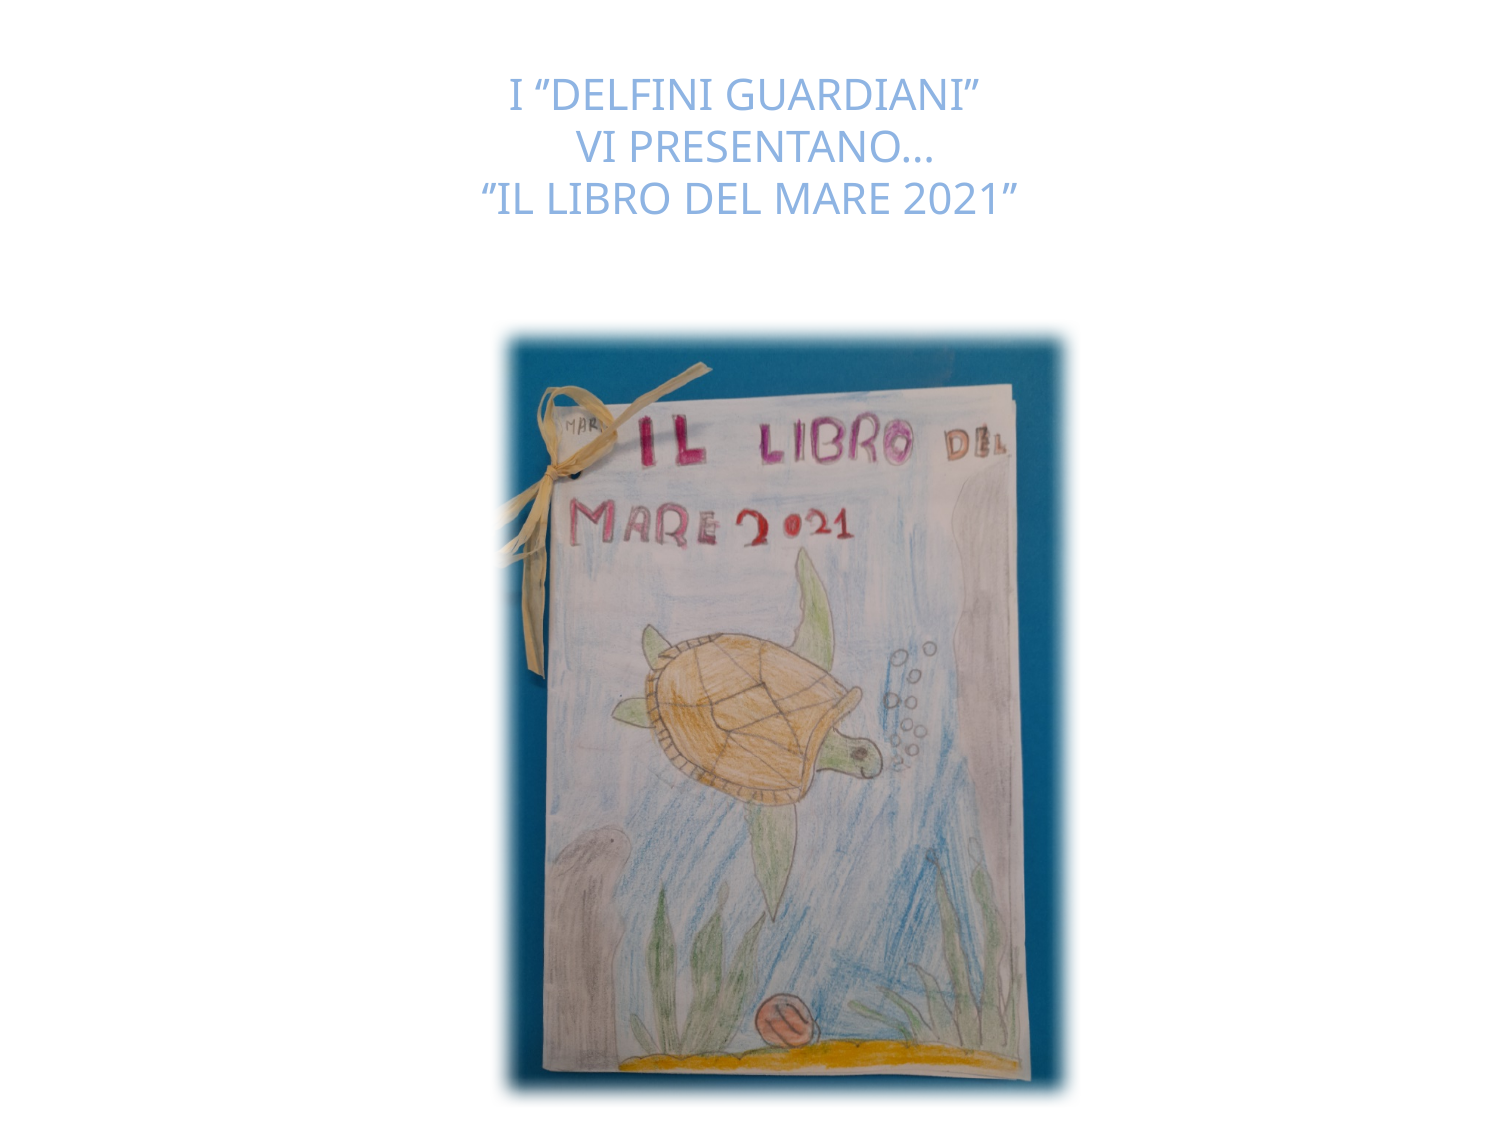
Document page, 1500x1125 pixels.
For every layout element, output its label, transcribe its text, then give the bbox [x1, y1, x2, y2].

title I ‘’DELFINI GUARDIANI’’ VI PRESENTANO… ‘’IL LIBRO DEL MARE 2021’’ [75, 0, 1425, 233]
picture [520, 1010, 1053, 1079]
picture [520, 349, 1053, 418]
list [391, 418, 1180, 1010]
